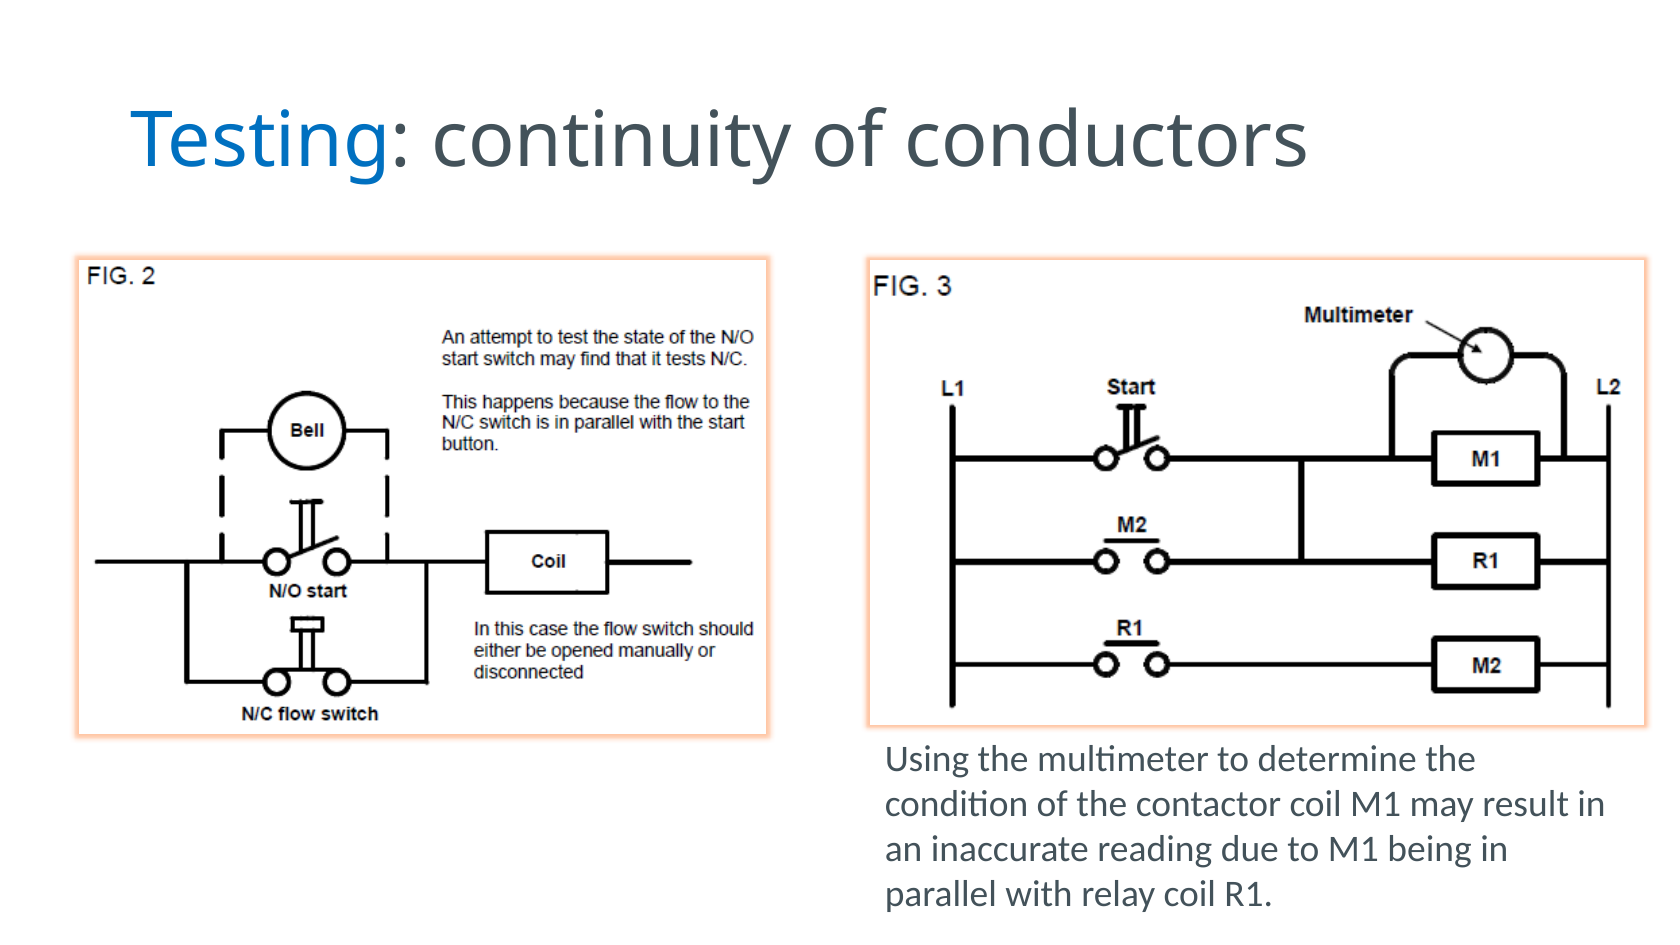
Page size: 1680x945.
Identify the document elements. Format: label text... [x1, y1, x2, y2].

title Testing: continuity of conductors [115, 50, 1565, 233]
picture [79, 260, 766, 734]
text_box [869, 260, 1644, 924]
